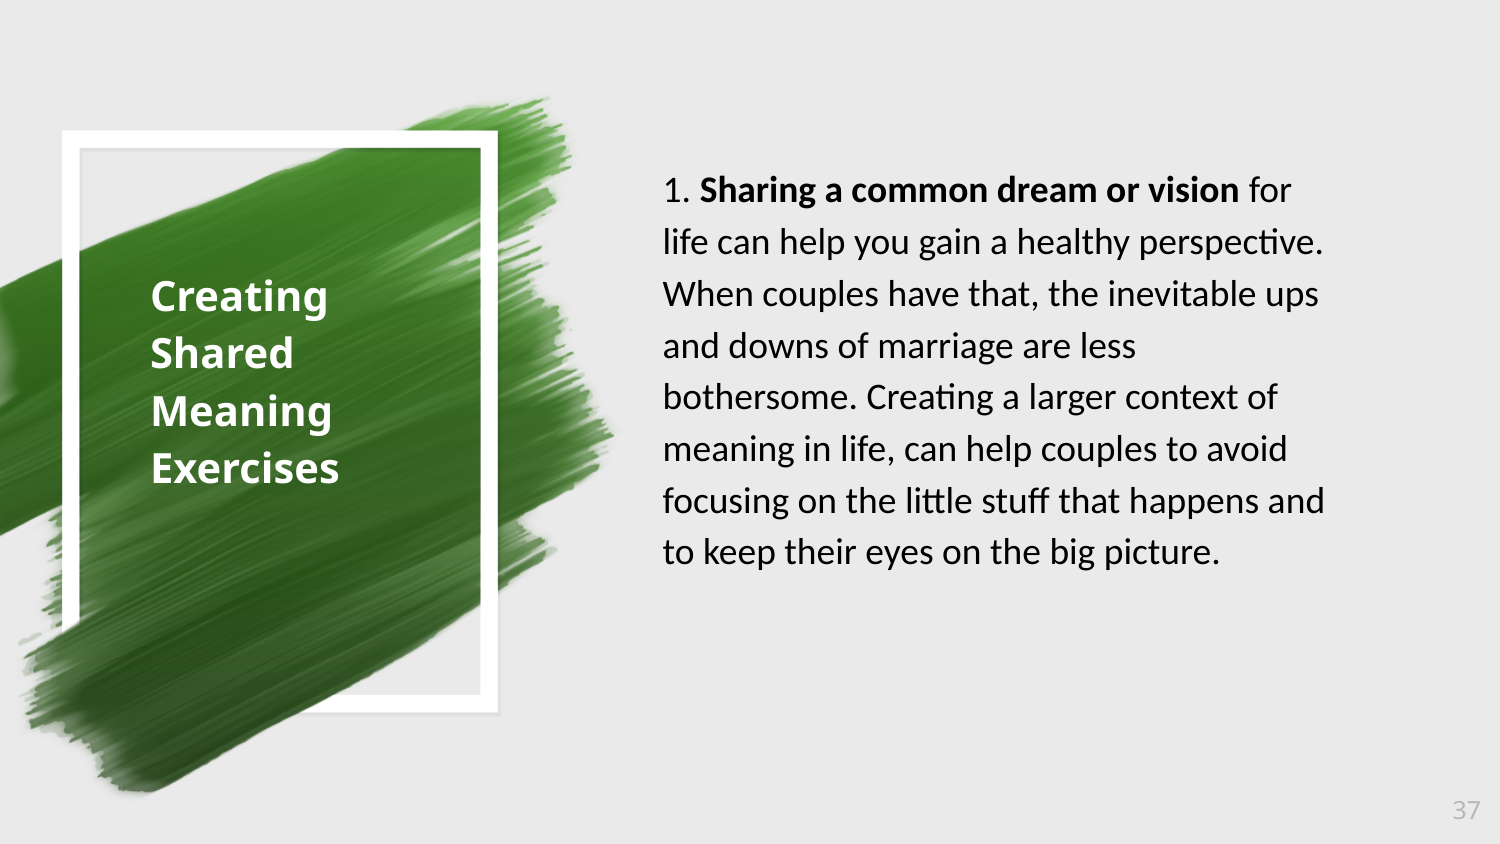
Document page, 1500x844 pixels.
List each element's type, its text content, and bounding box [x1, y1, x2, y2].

text_box Creating Shared Meaning Exercises [135, 247, 414, 531]
text_box 1. Sharing a common dream or vision for life can help you gain a healthy perspective. When couples have that, the inevitable ups and downs of marriage are less bothersome. Creating a larger context of meaning in life, can help couples to avoid focusing on the little stuff that happens and to keep their eyes on the big picture. [491, 143, 1347, 636]
picture [0, 0, 1500, 844]
slide_number ‹#› [1391, 779, 1482, 844]
